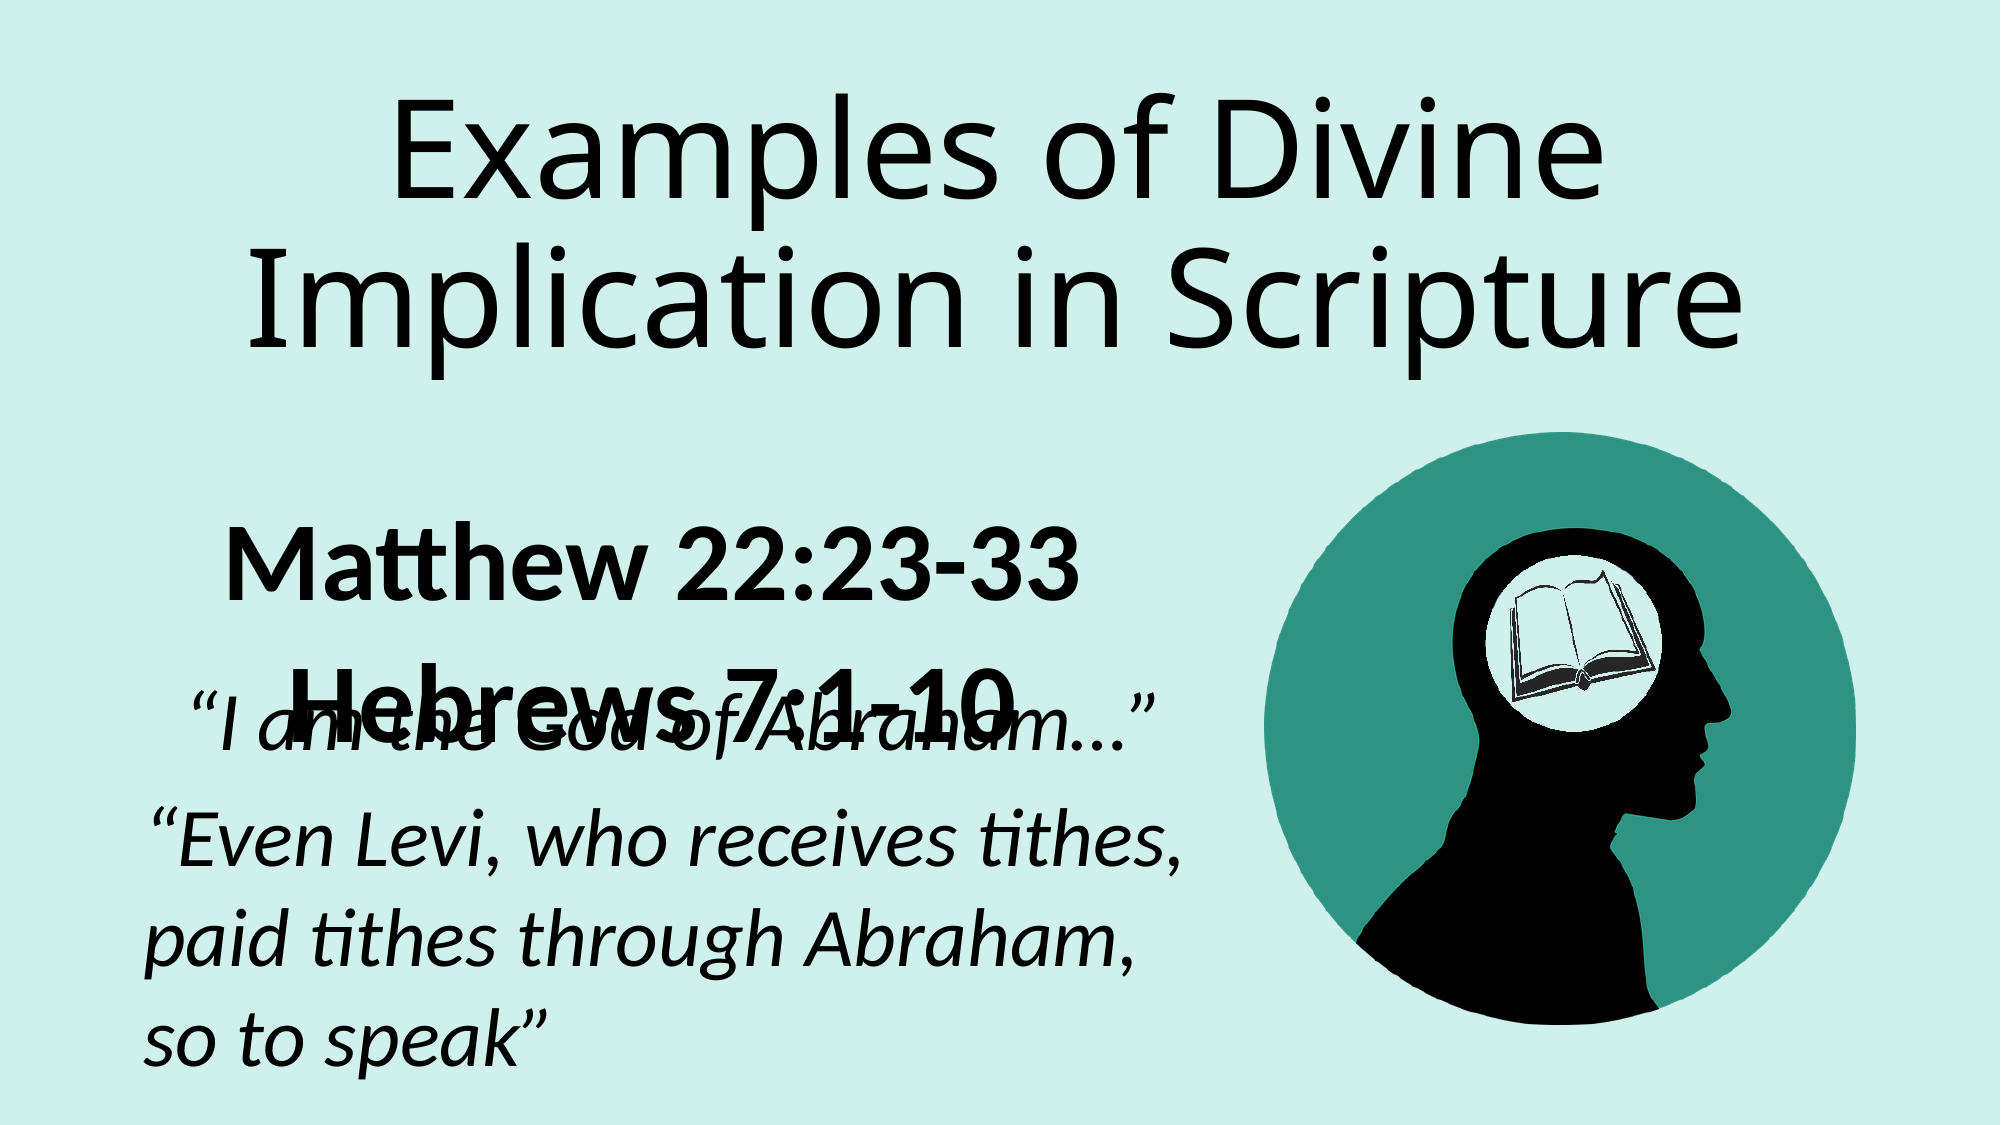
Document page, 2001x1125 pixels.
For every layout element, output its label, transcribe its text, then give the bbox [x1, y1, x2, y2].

title Examples of Divine Implication in Scripture [105, 53, 1890, 385]
picture [1264, 432, 1856, 1025]
text_box “I am the God of Abraham…” [168, 659, 1183, 775]
text_box “Even Levi, who receives tithes, paid tithes through Abraham, so to speak” [128, 775, 1244, 1091]
subtitle Matthew 22:23-33 Hebrews 7:1-10 [125, 495, 1180, 791]
